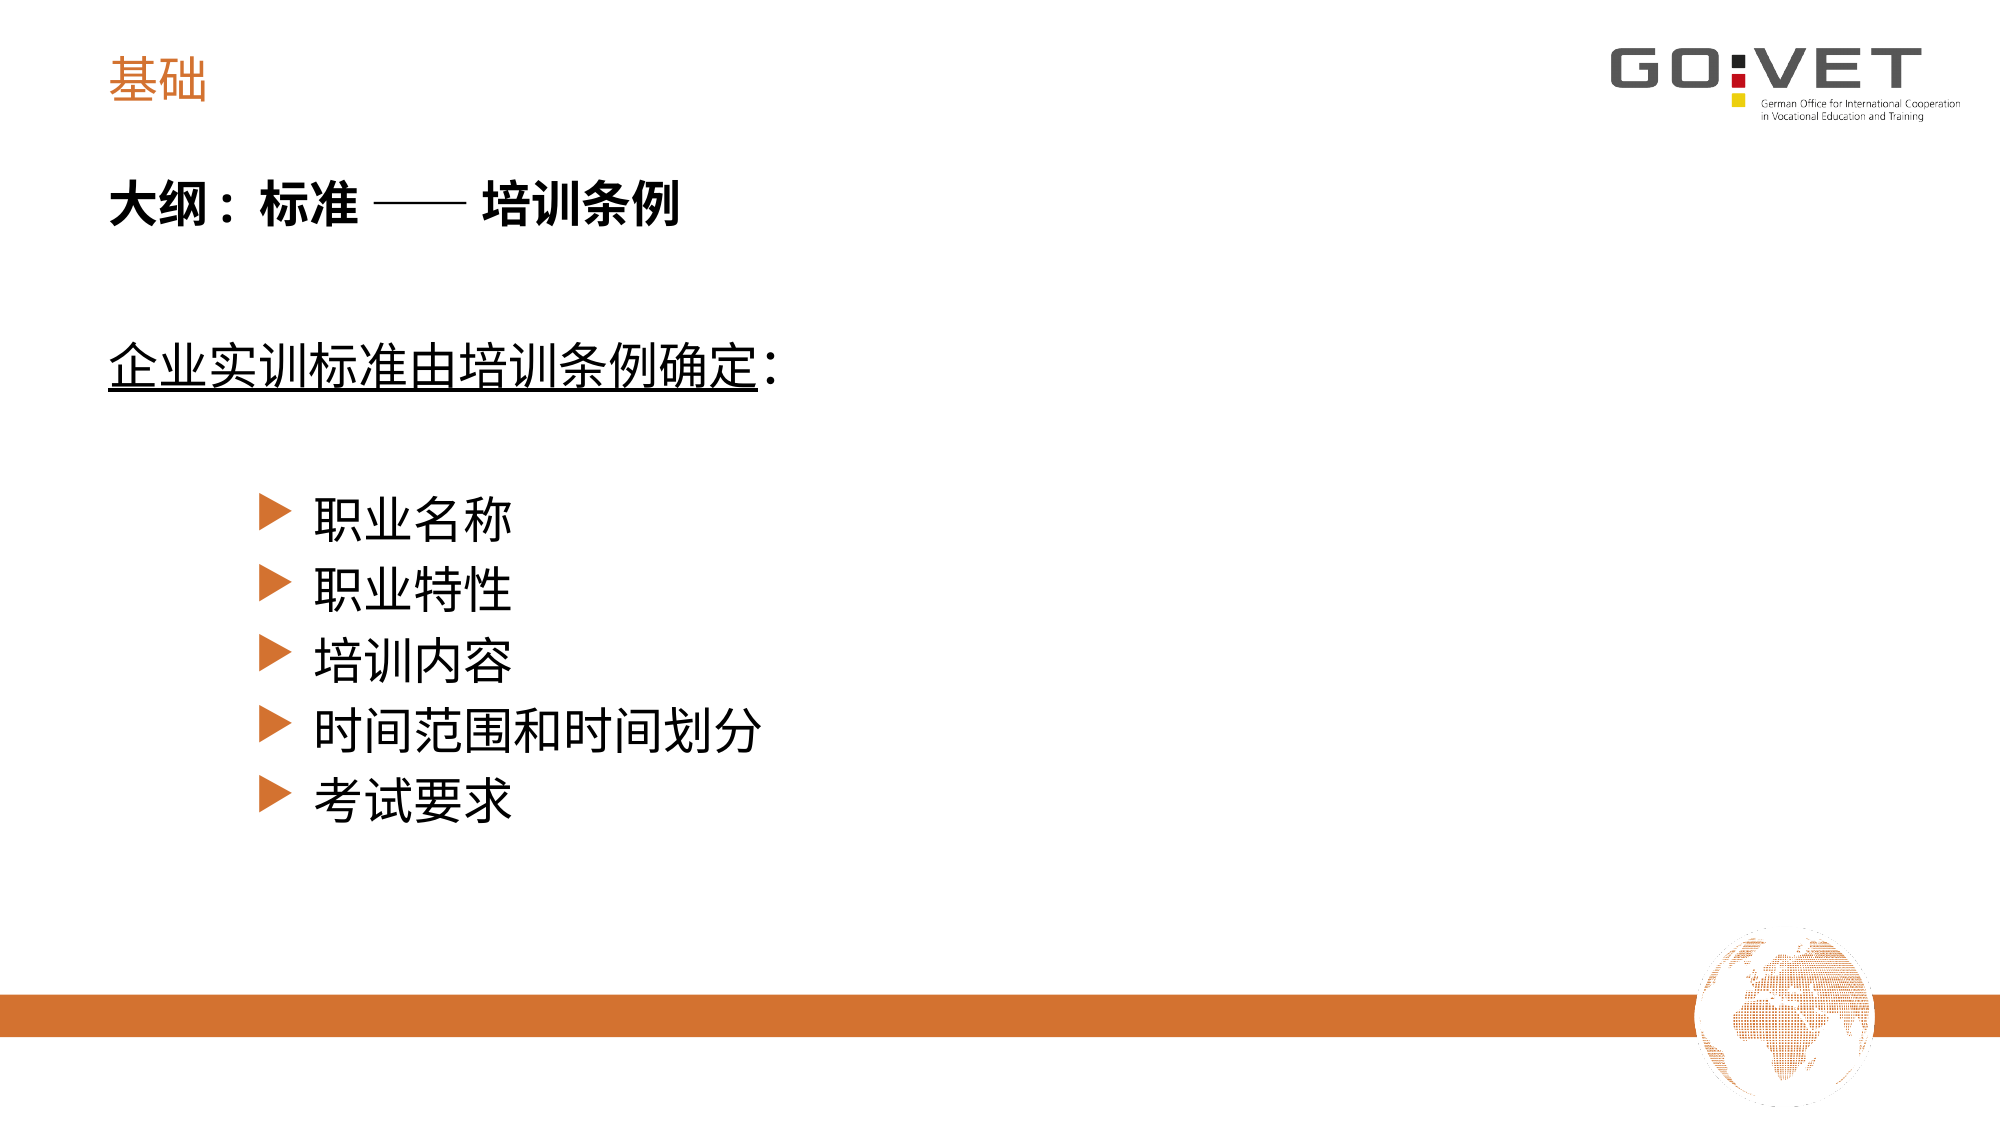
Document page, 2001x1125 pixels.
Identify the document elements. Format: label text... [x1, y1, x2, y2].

picture [1611, 48, 1960, 122]
picture [1694, 929, 1875, 1107]
title 基础 [108, 48, 1585, 122]
list 大纲: 标准 —— 培训条例 企业实训标准由培训条例确定： 职业名称 职业特性 培训内容 时间范围和时间划分 考试要求 [108, 172, 1922, 929]
